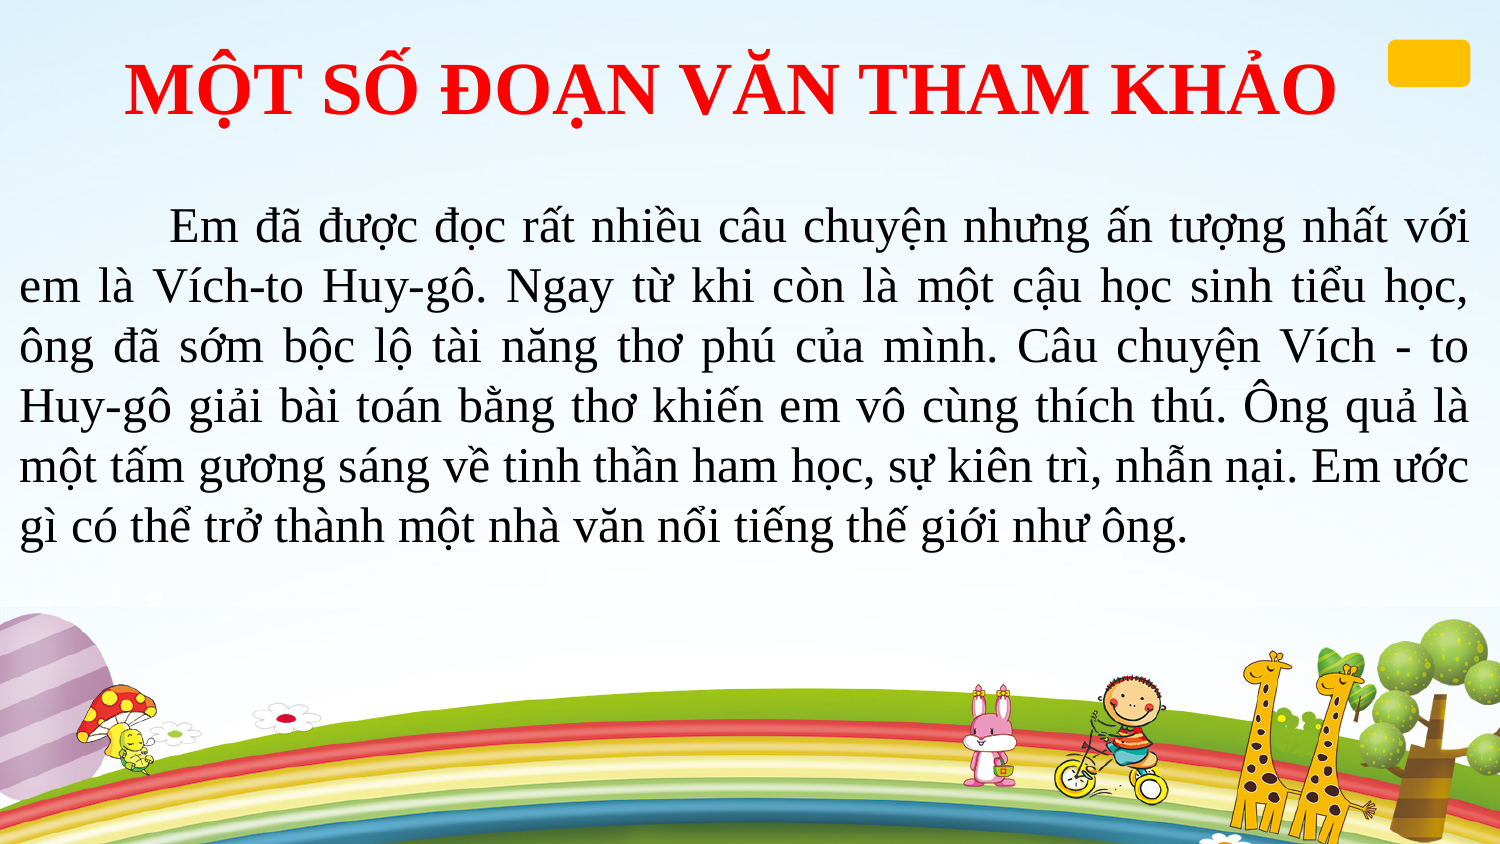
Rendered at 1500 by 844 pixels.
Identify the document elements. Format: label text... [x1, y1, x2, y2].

text_box Em đã được đọc rất nhiều câu chuyện nhưng ấn tượng nhất với em là Vích-to Huy-gô. Ngay từ khi còn là một cậu học sinh tiểu học, ông đã sớm bộc lộ tài năng thơ phú của mình. Câu chuyện Vích - to Huy-gô giải bài toán bằng thơ khiến em vô cùng thích thú. Ông quả là một tấm gương sáng về tinh thần ham học, sự kiên trì, nhẫn nại. Em ước gì có thể trở thành một nhà văn nổi tiếng thế giới như ông. [5, 185, 1486, 561]
picture [0, 0, 1500, 844]
text_box MỘT SỐ ĐOẠN VĂN THAM KHẢO [17, 32, 1447, 137]
